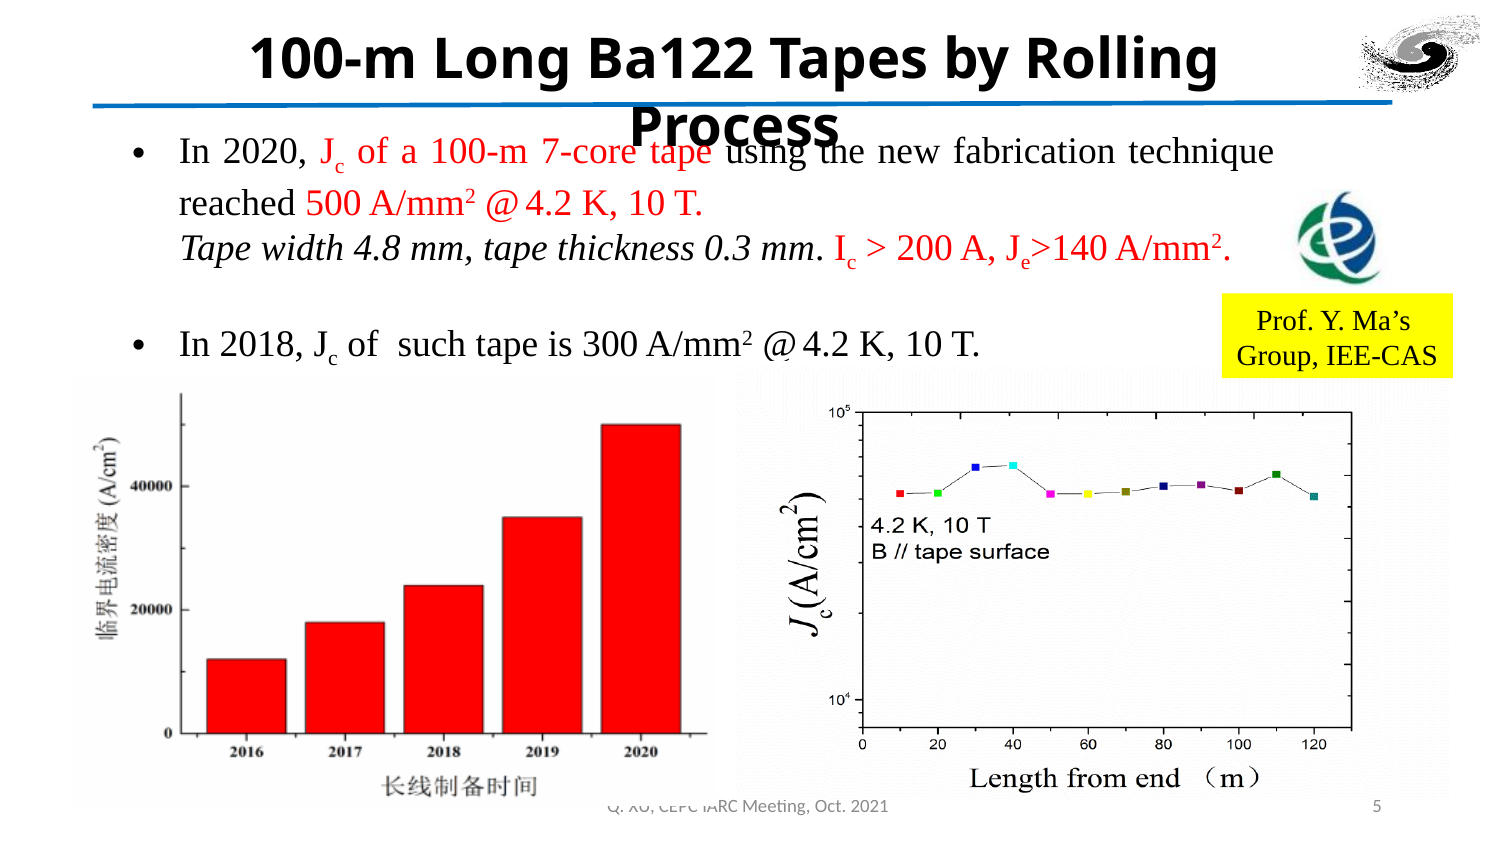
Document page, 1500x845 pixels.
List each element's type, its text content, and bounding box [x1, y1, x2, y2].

text_box In 2020, Jc of a 100-m 7-core tape using the new fabrication technique reached 500 A/mm2 @ 4.2 K, 10 T. Tape width 4.8 mm, tape thickness 0.3 mm. Ic > 200 A, Je>140 A/mm2. In 2018, Jc of such tape is 300 A/mm2 @ 4.2 K, 10 T. [117, 119, 1290, 378]
picture [734, 361, 1451, 800]
picture [1359, 13, 1480, 93]
slide_number 5 [1059, 800, 1397, 828]
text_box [92, 102, 1393, 106]
picture [71, 376, 716, 806]
text_box Prof. Y. Ma’s Group, IEE-CAS [1221, 293, 1453, 379]
picture [1281, 189, 1397, 287]
footer Q. XU, CEPC IARC Meeting, Oct. 2021 [496, 782, 1004, 828]
text_box 100-m Long Ba122 Tapes by Rolling Process [179, 15, 1290, 102]
text_box 100-m Long Ba122 Tapes by Rolling Process [179, 106, 1290, 119]
